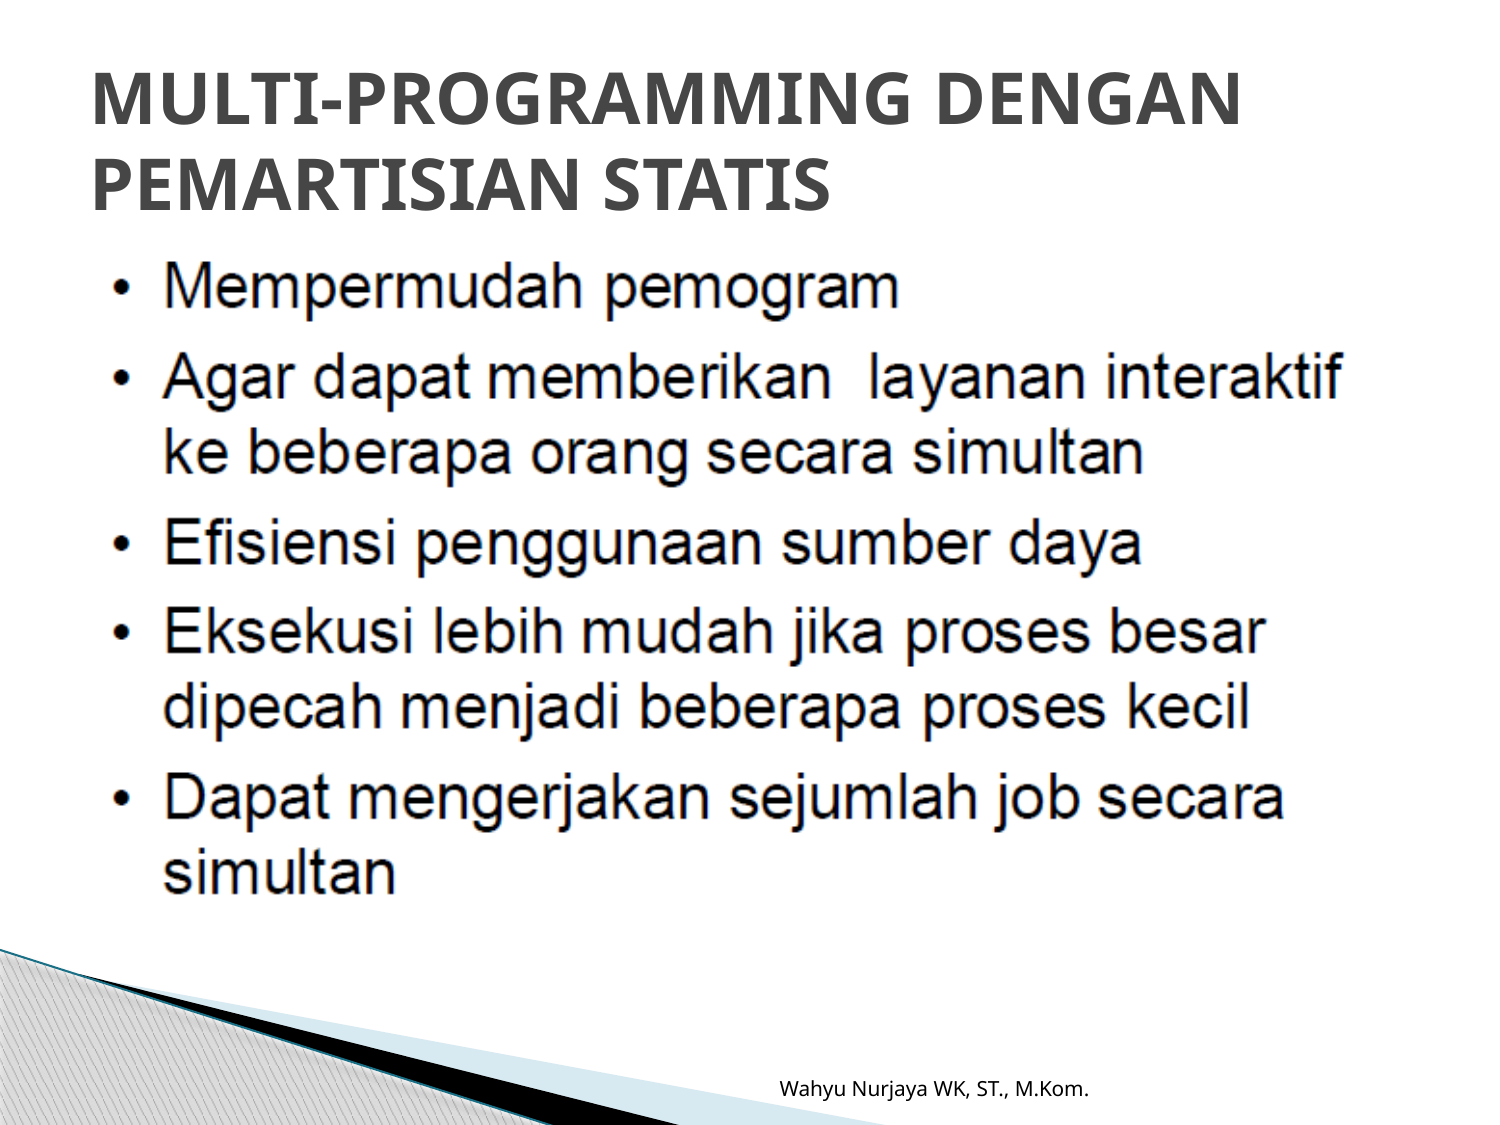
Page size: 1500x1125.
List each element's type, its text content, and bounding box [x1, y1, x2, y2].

footer Wahyu Nurjaya WK, ST., M.Kom. [718, 1051, 1105, 1112]
picture [99, 237, 1363, 908]
title MULTI-PROGRAMMING DENGAN PEMARTISIAN STATIS [75, 45, 1425, 233]
